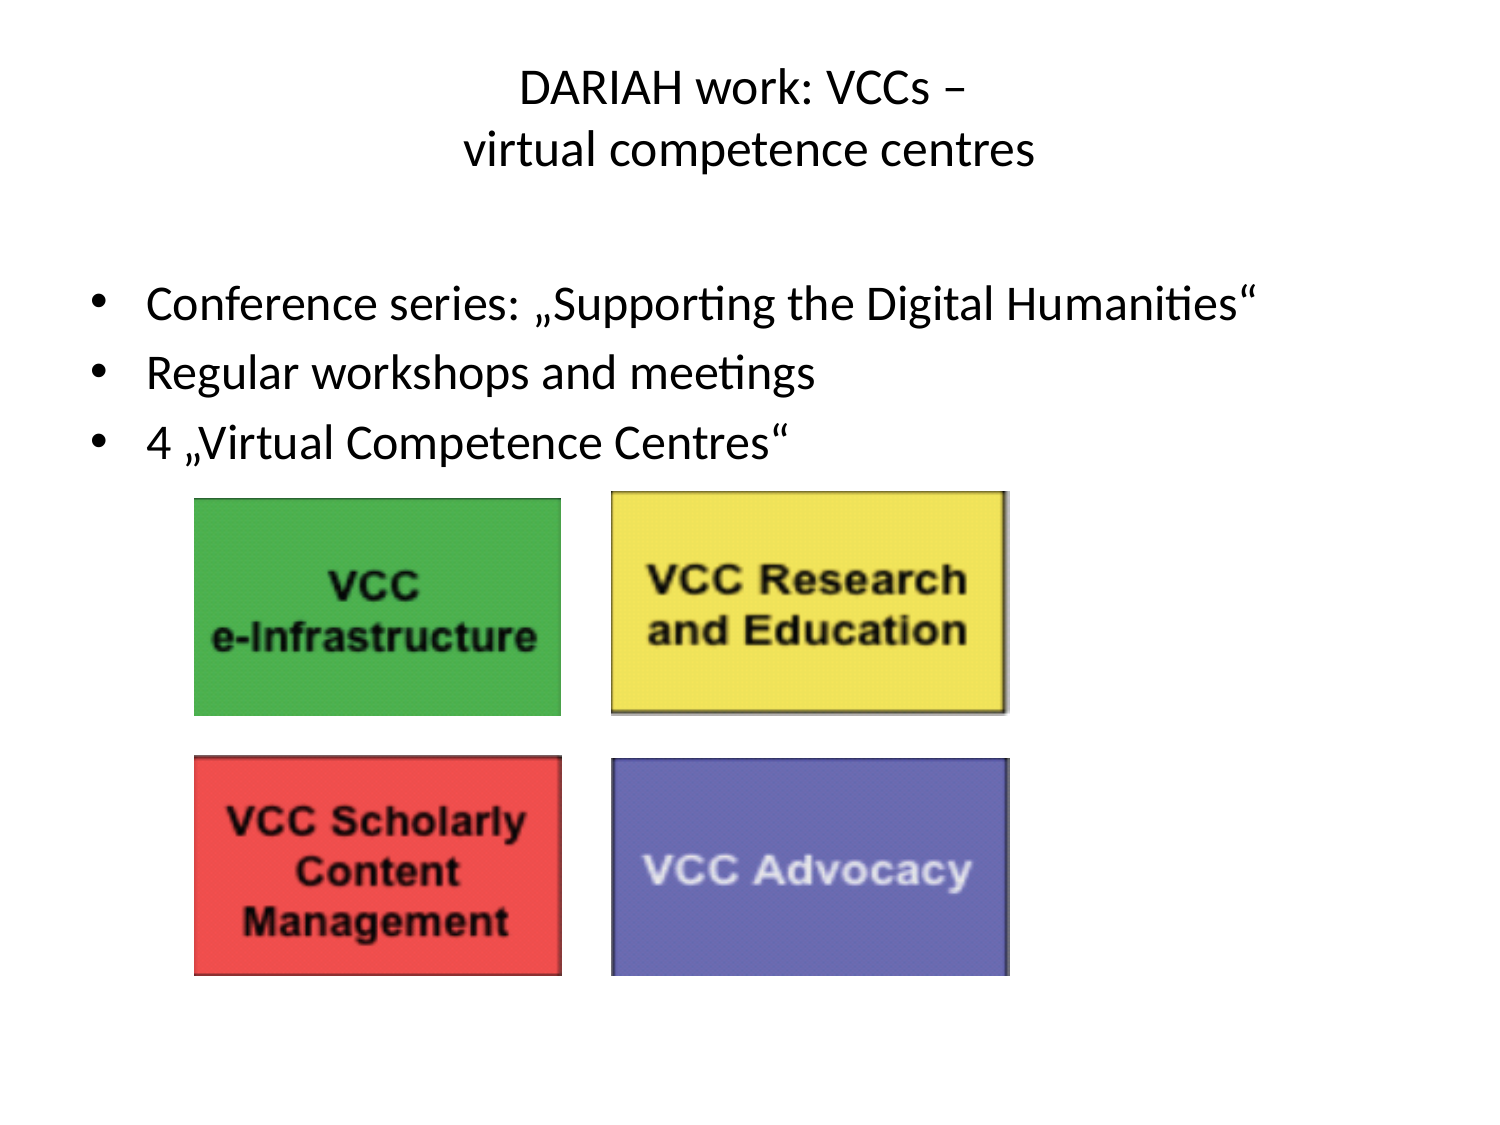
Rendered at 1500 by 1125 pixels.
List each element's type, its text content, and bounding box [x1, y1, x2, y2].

list Conference series: „Supporting the Digital Humanities“ Regular workshops and meetings 4 „Virtual Competence Centres“ [75, 262, 1425, 1005]
title DARIAH work: VCCs – virtual competence centres [75, 45, 1425, 185]
picture [611, 758, 1010, 977]
picture [194, 754, 562, 977]
picture [611, 491, 1010, 717]
picture [194, 498, 562, 717]
